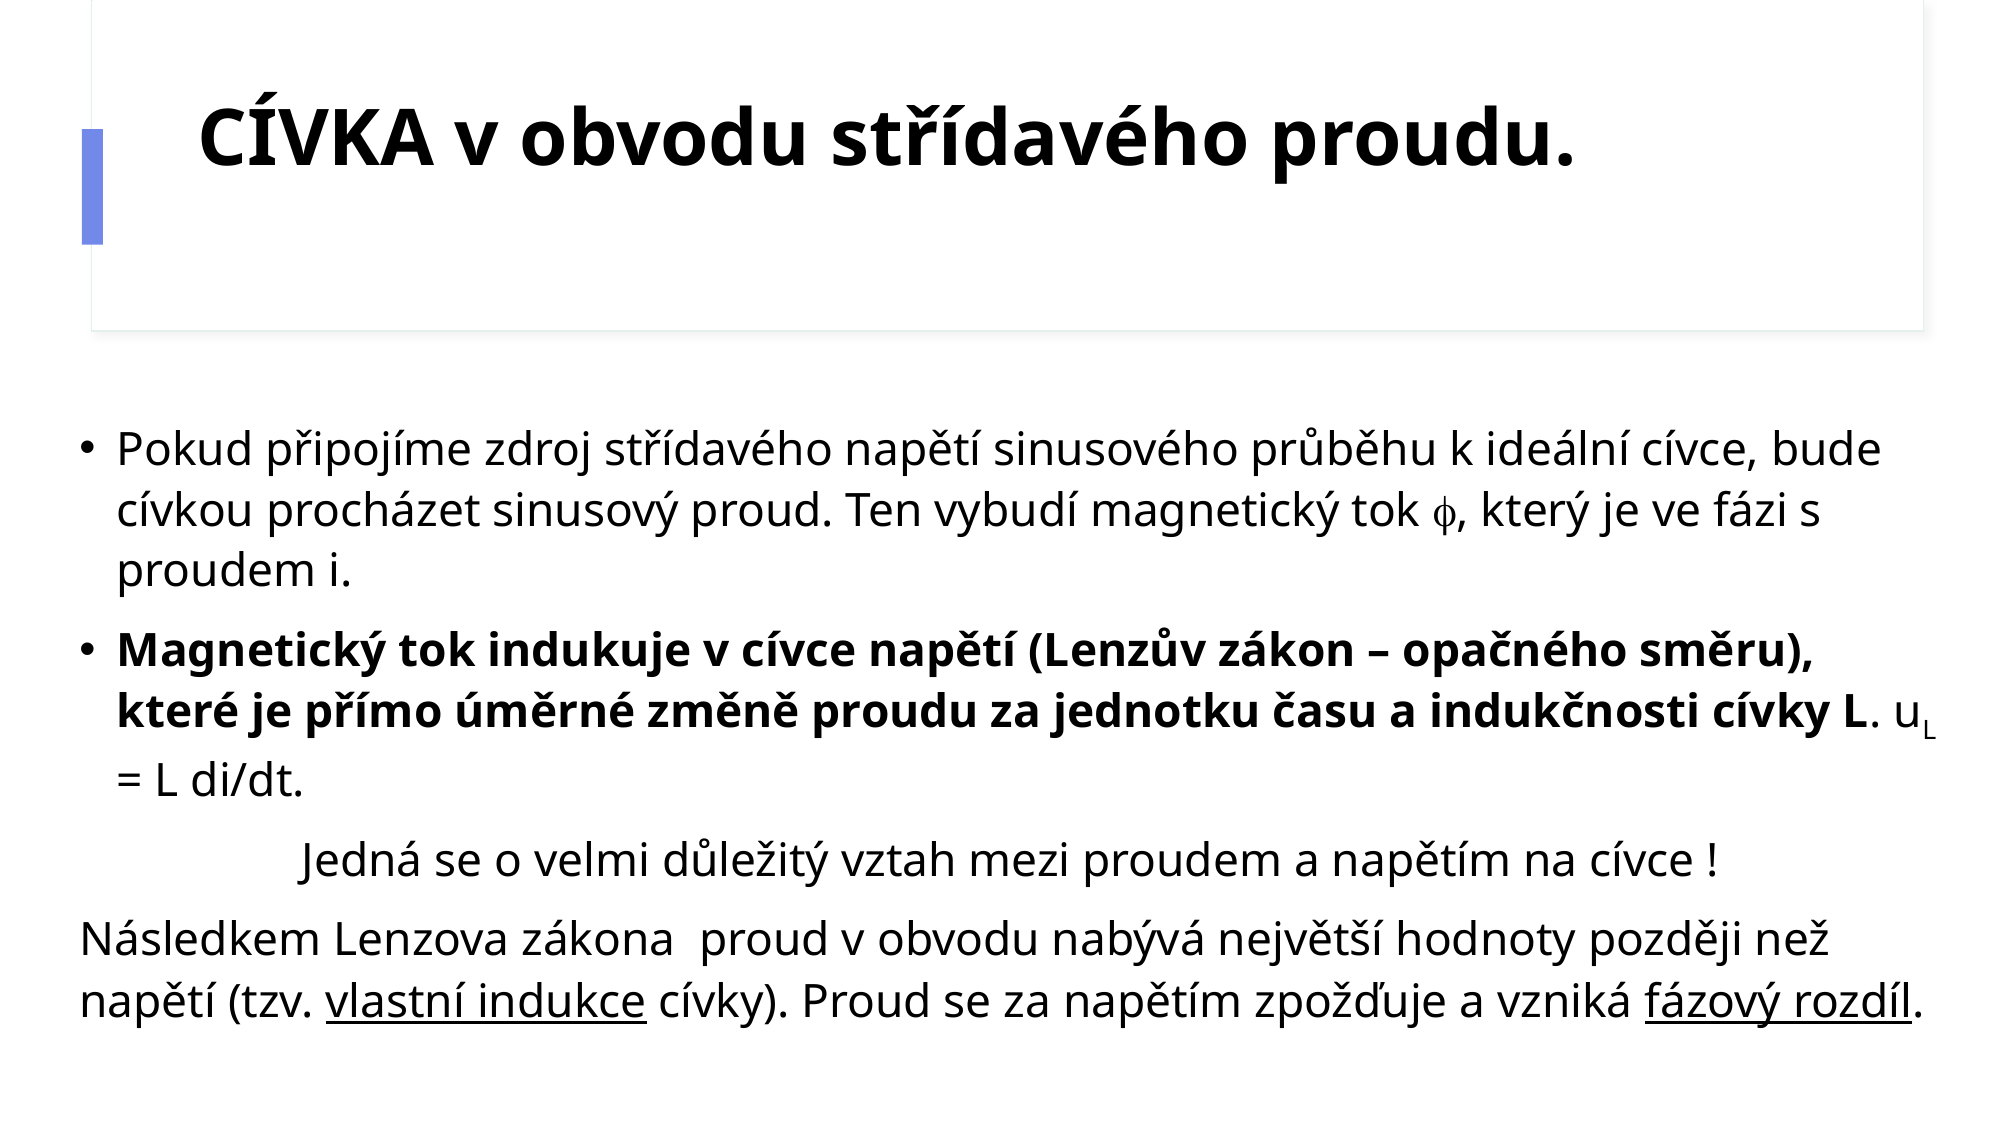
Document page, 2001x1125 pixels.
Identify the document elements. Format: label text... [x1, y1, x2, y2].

title CÍVKA v obvodu střídavého proudu. [183, 90, 1851, 284]
list Pokud připojíme zdroj střídavého napětí sinusového průběhu k ideální cívce, bude cívkou procházet sinusový proud. Ten vybudí magnetický tok f, který je ve fázi s proudem i. Magnetický tok indukuje v cívce napětí (Lenzův zákon – opačného směru), které je přímo úměrné změně proudu za jednotku času a indukčnosti cívky L. uL = L di/dt. Jedná se o velmi důležitý vztah mezi proudem a napětím na cívce ! Následkem Lenzova zákona proud v obvodu nabývá největší hodnoty později než napětí (tzv. vlastní indukce cívky). Proud se za napětím zpožďuje a vzniká fázový rozdíl. [64, 406, 1957, 1062]
